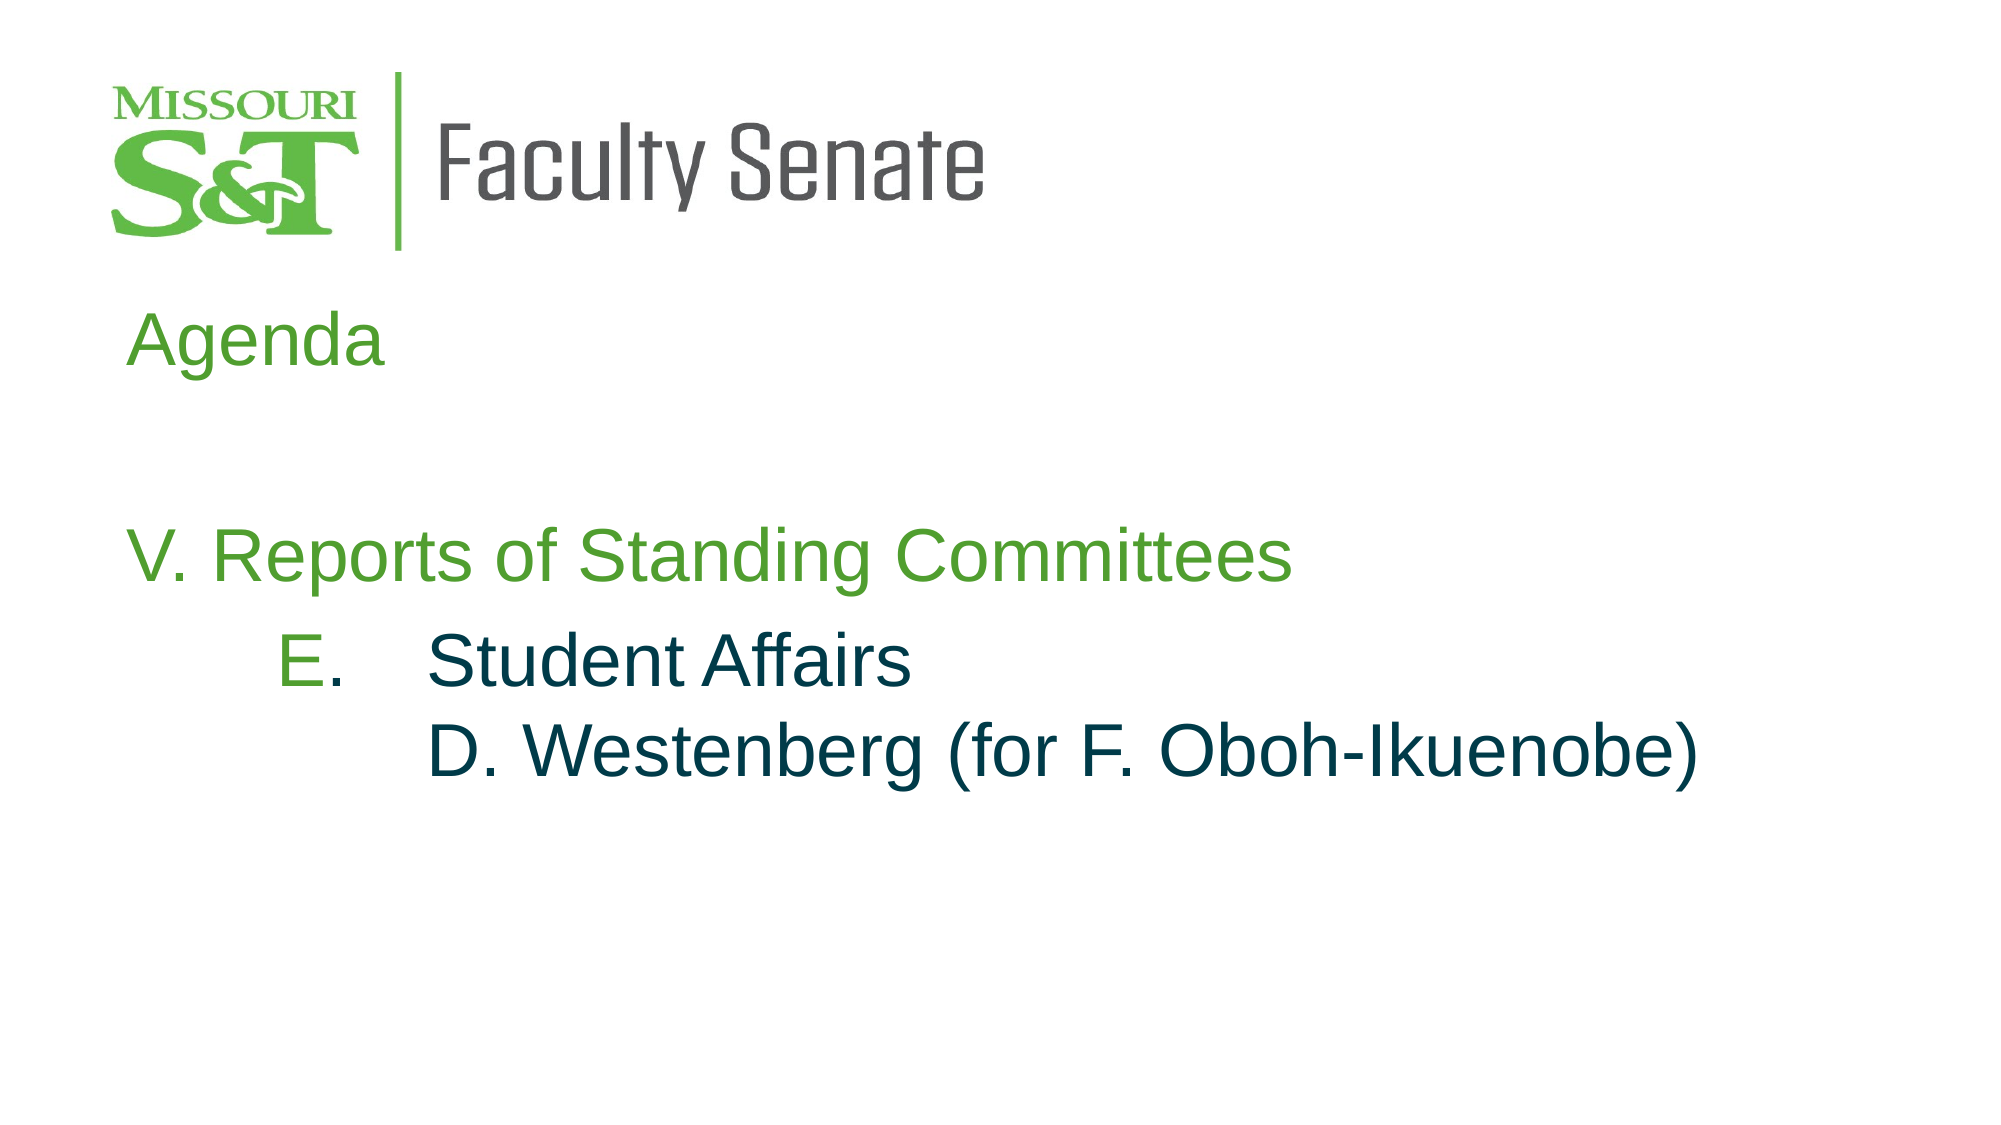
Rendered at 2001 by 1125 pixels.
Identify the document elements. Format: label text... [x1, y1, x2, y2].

list V. Reports of Standing Committees E. Student Affairs D. Westenberg (for F. Oboh-Ikuenobe) [111, 499, 1905, 938]
picture [111, 72, 983, 251]
list Agenda [111, 293, 1902, 457]
